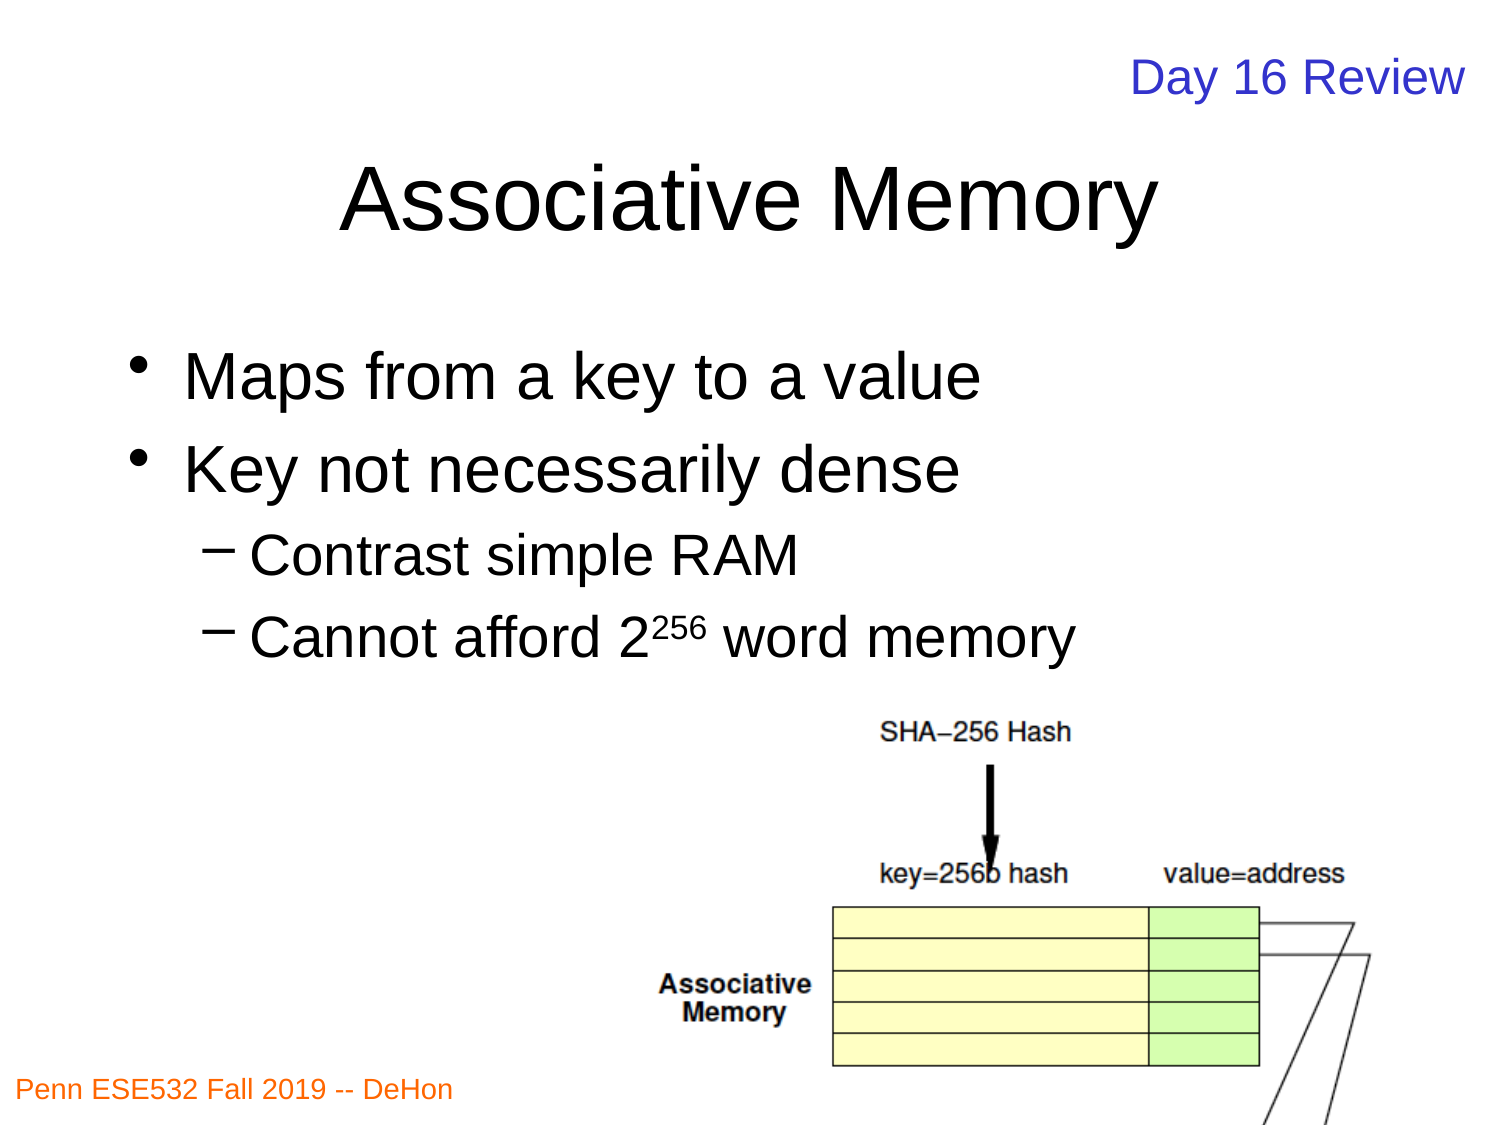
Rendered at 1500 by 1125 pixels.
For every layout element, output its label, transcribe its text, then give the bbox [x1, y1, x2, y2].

list Maps from a key to a value Key not necessarily dense Contrast simple RAM Cannot afford 2256 word memory [112, 324, 1388, 1001]
title Associative Memory [112, 99, 1388, 288]
picture [651, 712, 1500, 1125]
slide_number Penn ESE532 Fall 2019 -- DeHon [0, 1062, 576, 1125]
text_box Day 16 Review [1114, 37, 1481, 113]
